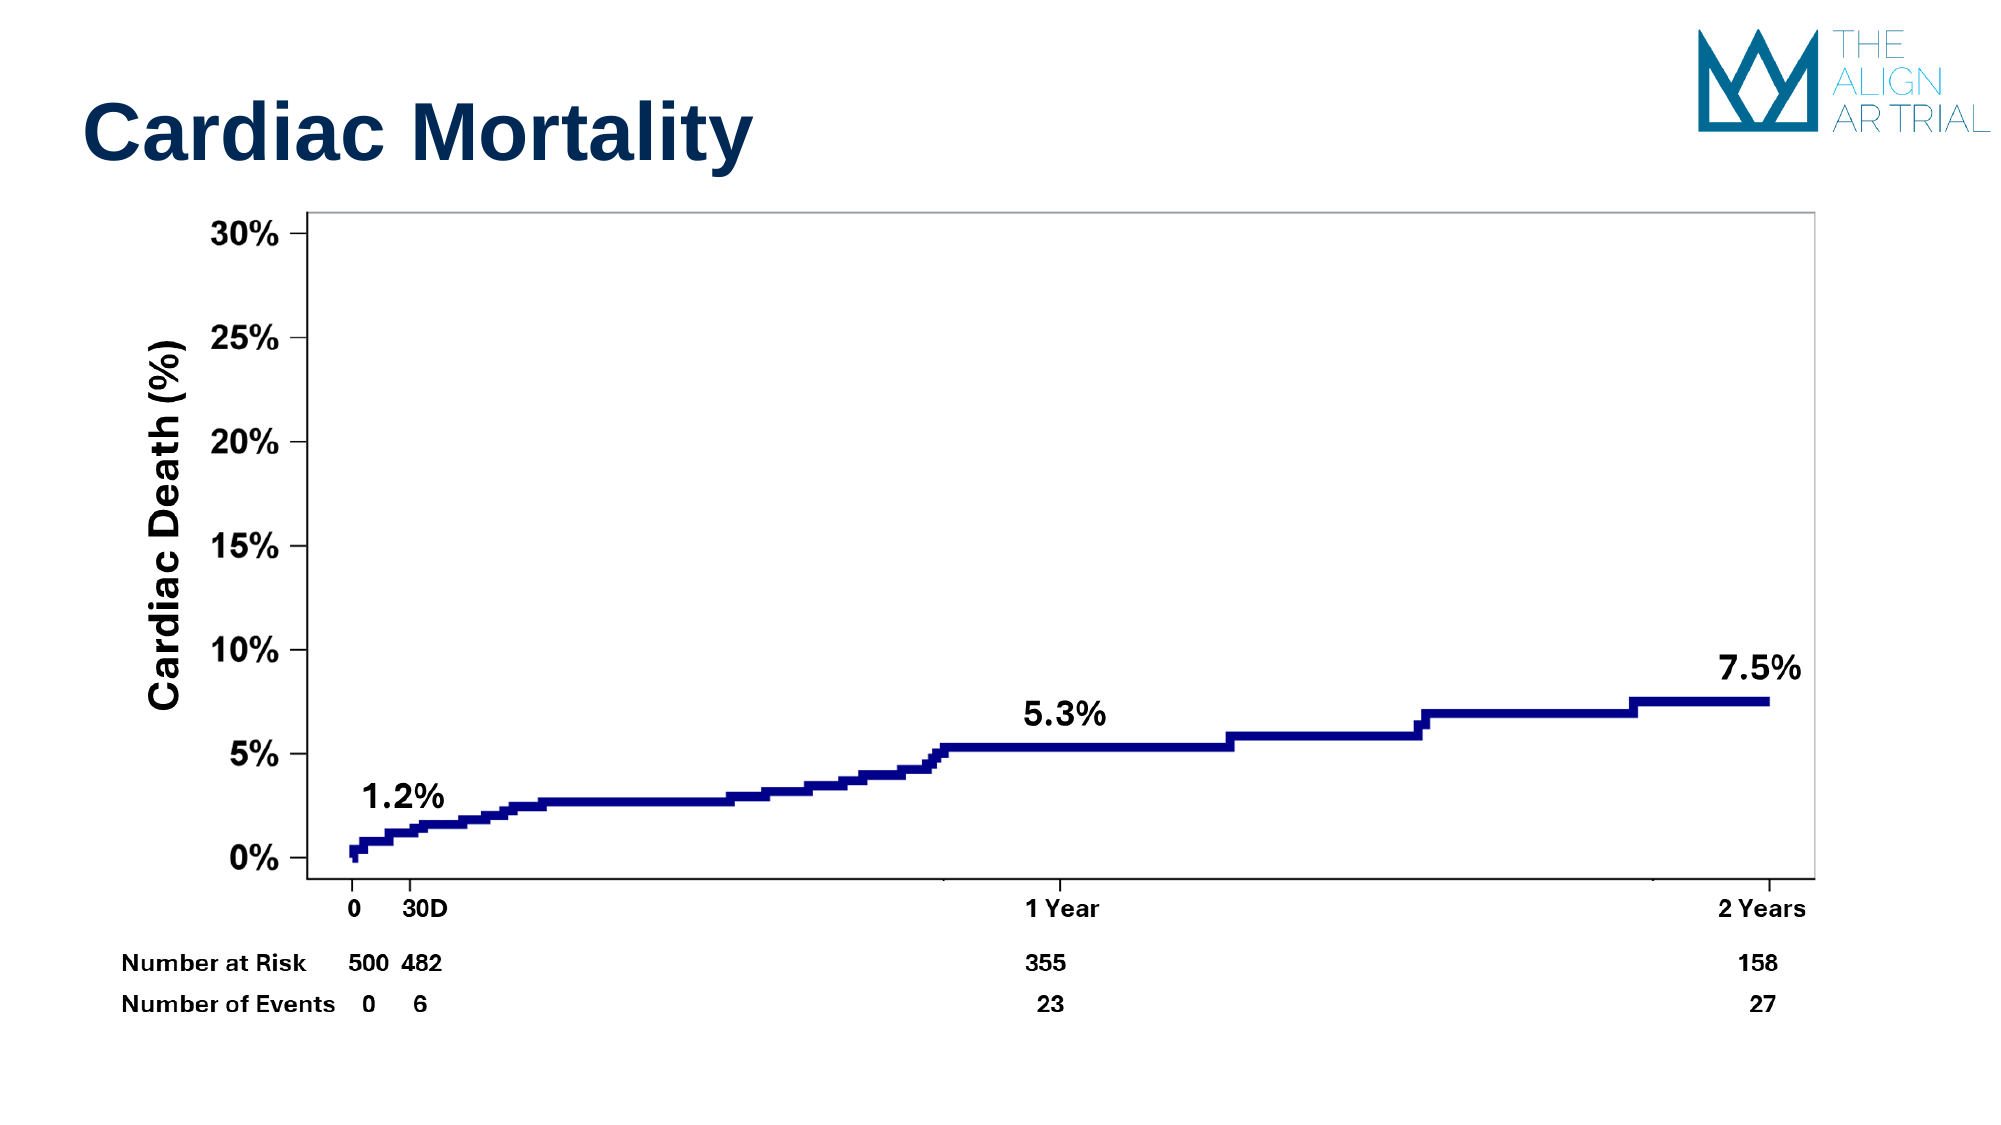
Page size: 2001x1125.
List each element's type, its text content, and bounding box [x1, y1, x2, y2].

picture [1739, 55, 1778, 122]
picture [1701, 29, 1756, 80]
picture [1710, 71, 1741, 122]
picture [1777, 71, 1807, 122]
text_box [122, 211, 1816, 1012]
title Cardiac Mortality [80, 75, 761, 267]
picture [1760, 29, 1991, 132]
